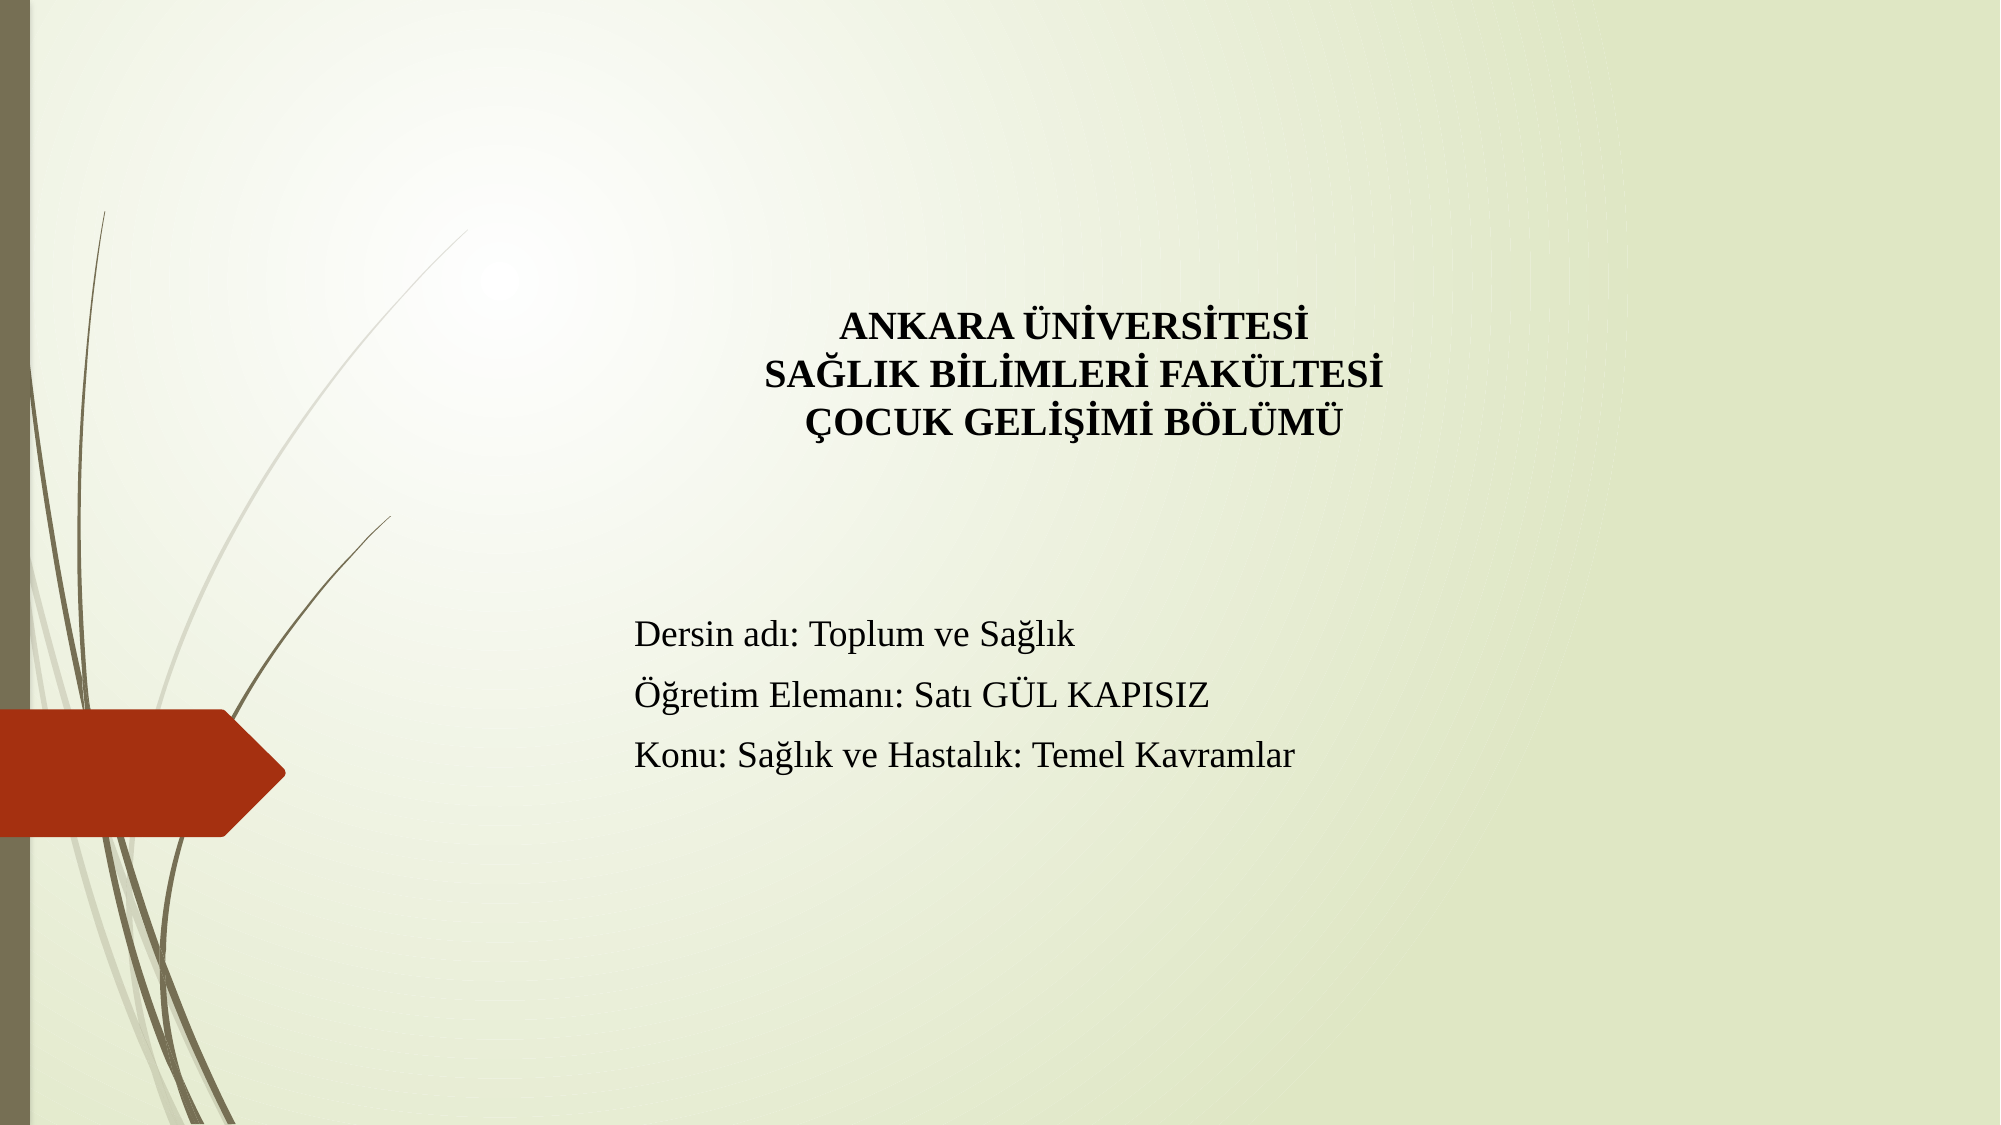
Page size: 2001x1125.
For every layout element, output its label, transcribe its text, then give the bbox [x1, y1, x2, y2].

title ANKARA ÜNİVERSİTESİ SAĞLIK BİLİMLERİ FAKÜLTESİ ÇOCUK GELİŞİMİ BÖLÜMÜ [668, 243, 1481, 501]
subtitle Dersin adı: Toplum ve Sağlık Öğretim Elemanı: Satı GÜL KAPISIZ Konu: Sağlık ve Hastalık: Temel Kavramlar [619, 518, 1531, 908]
